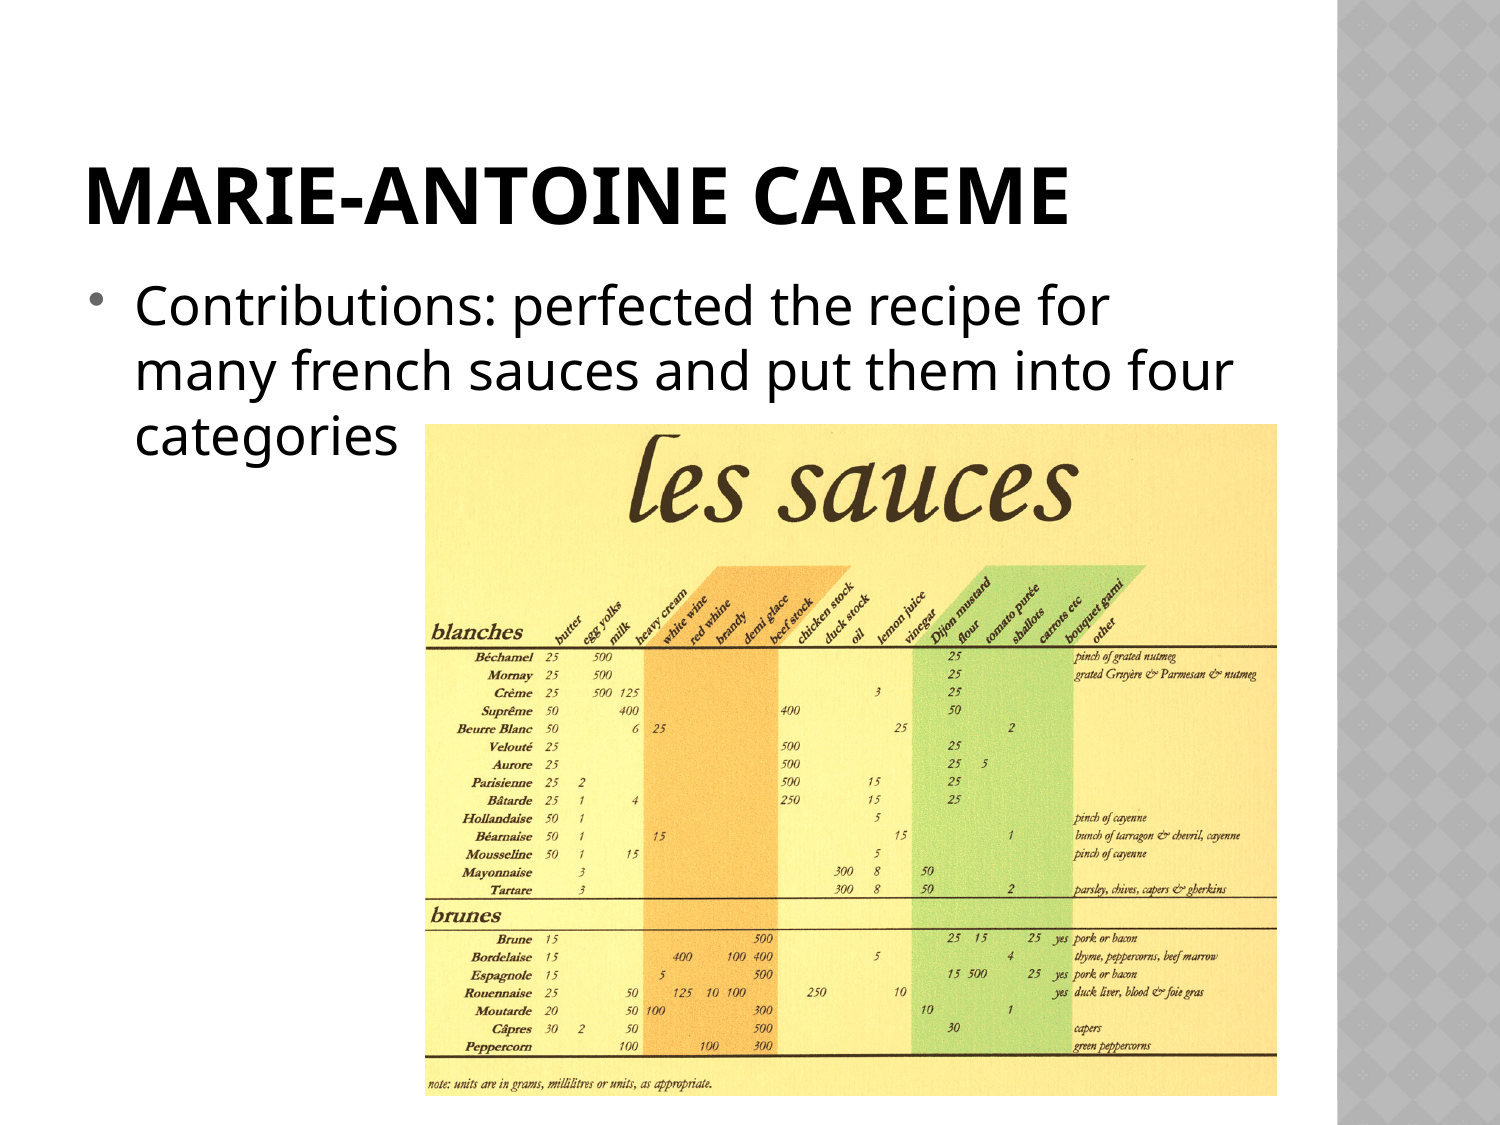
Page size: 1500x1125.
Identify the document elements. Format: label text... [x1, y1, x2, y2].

title Marie-Antoine Careme [75, 52, 1263, 240]
picture [424, 424, 1277, 1097]
list Contributions: perfected the recipe for many french sauces and put them into four categories [75, 264, 1263, 1059]
